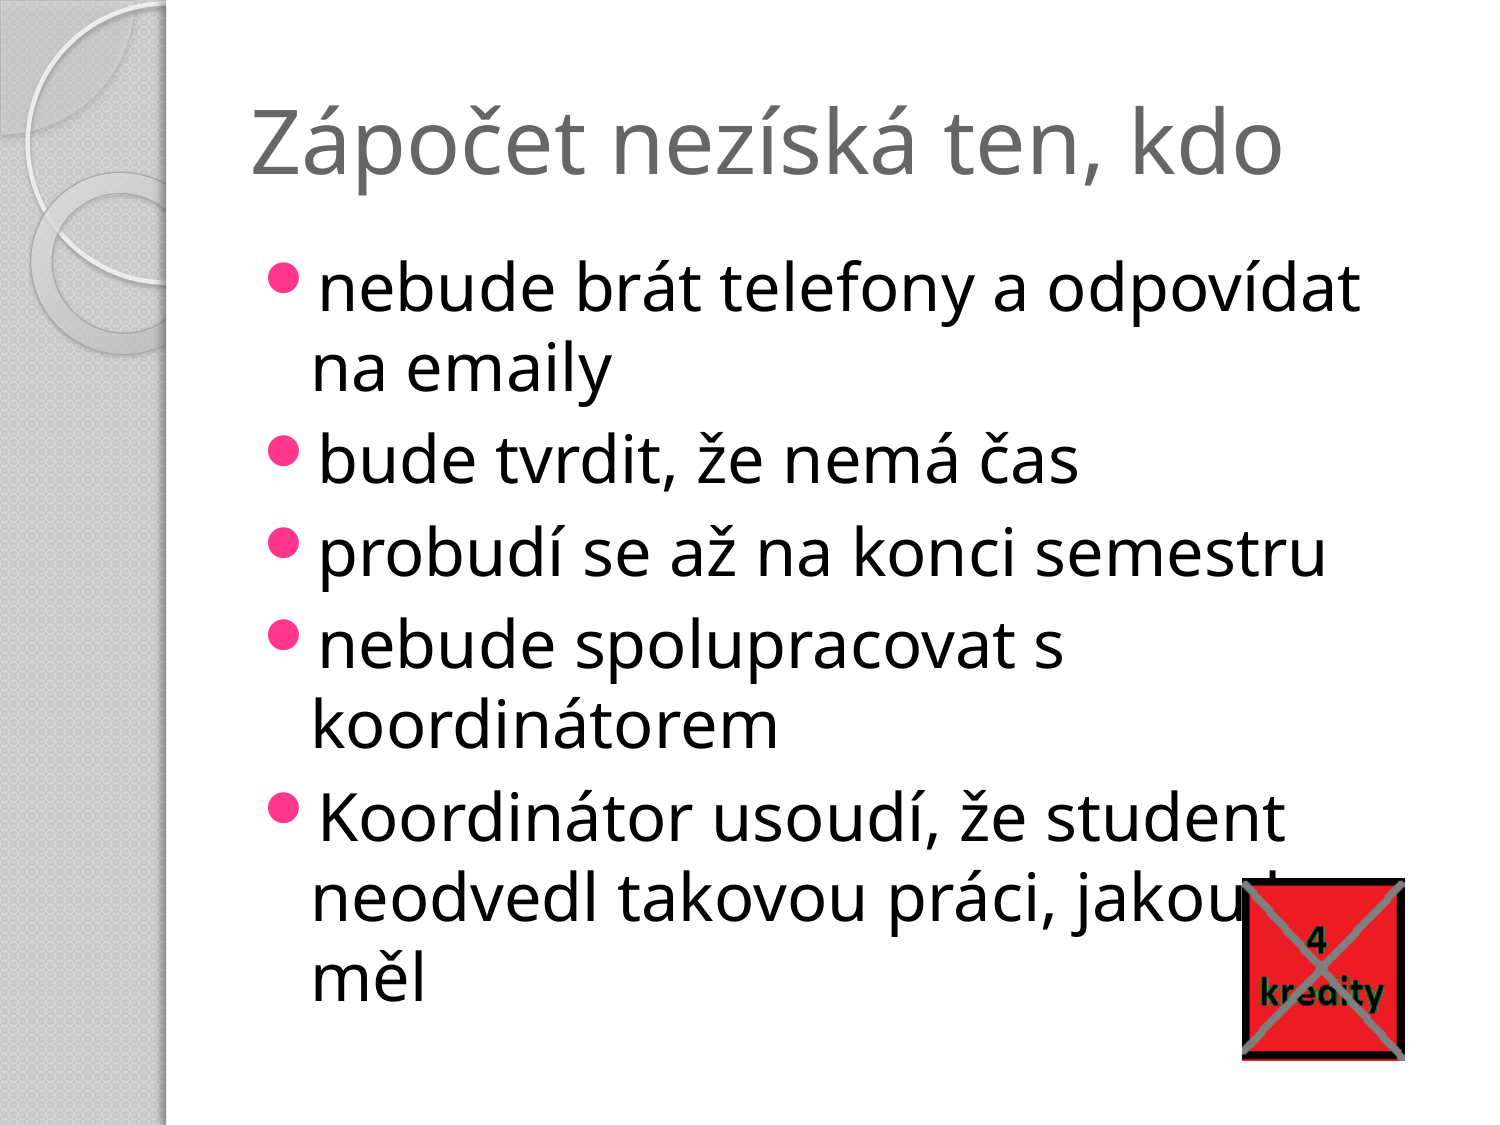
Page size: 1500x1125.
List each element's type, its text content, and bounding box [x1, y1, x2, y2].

title Zápočet nezíská ten, kdo [235, 45, 1466, 233]
picture [1241, 878, 1405, 1061]
list nebude brát telefony a odpovídat na emaily bude tvrdit, že nemá čas probudí se až na konci semestru nebude spolupracovat s koordinátorem Koordinátor usoudí, že student neodvedl takovou práci, jakou by měl [235, 237, 1466, 1025]
